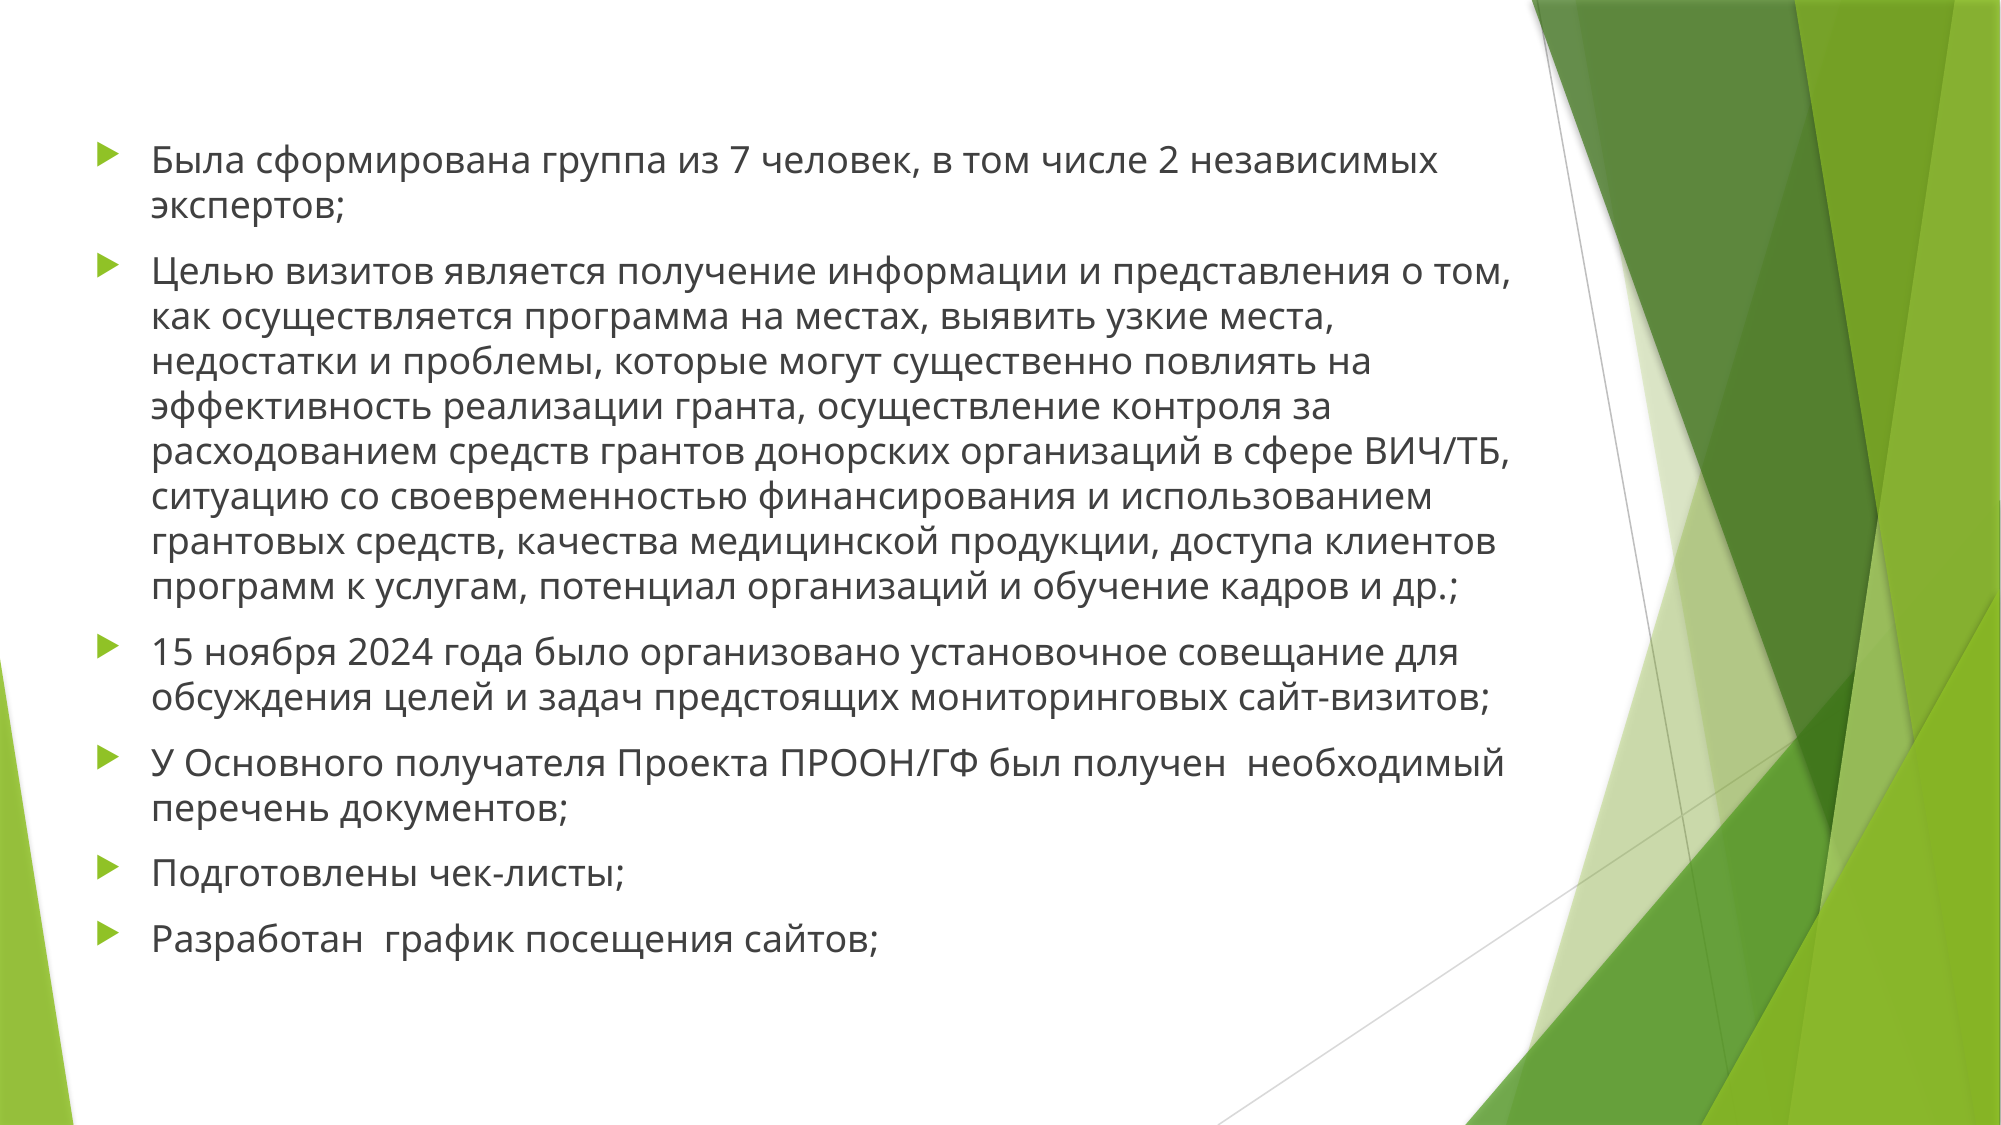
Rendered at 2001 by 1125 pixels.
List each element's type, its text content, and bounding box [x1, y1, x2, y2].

list Была сформирована группа из 7 человек, в том числе 2 независимых экспертов; Целью визитов является получение информации и представления о том, как осуществляется программа на местах, выявить узкие места, недостатки и проблемы, которые могут существенно повлиять на эффективность реализации гранта, осуществление контроля за расходованием средств грантов донорских организаций в сфере ВИЧ/ТБ, ситуацию со своевременностью финансирования и использованием грантовых средств, качества медицинской продукции, доступа клиентов программ к услугам, потенциал организаций и обучение кадров и др.; 15 ноября 2024 года было организовано установочное совещание для обсуждения целей и задач предстоящих мониторинговых сайт-визитов; У Основного получателя Проекта ПРООН/ГФ был получен необходимый перечень документов; Подготовлены чек-листы; Разработан график посещения сайтов; [79, 128, 1556, 991]
